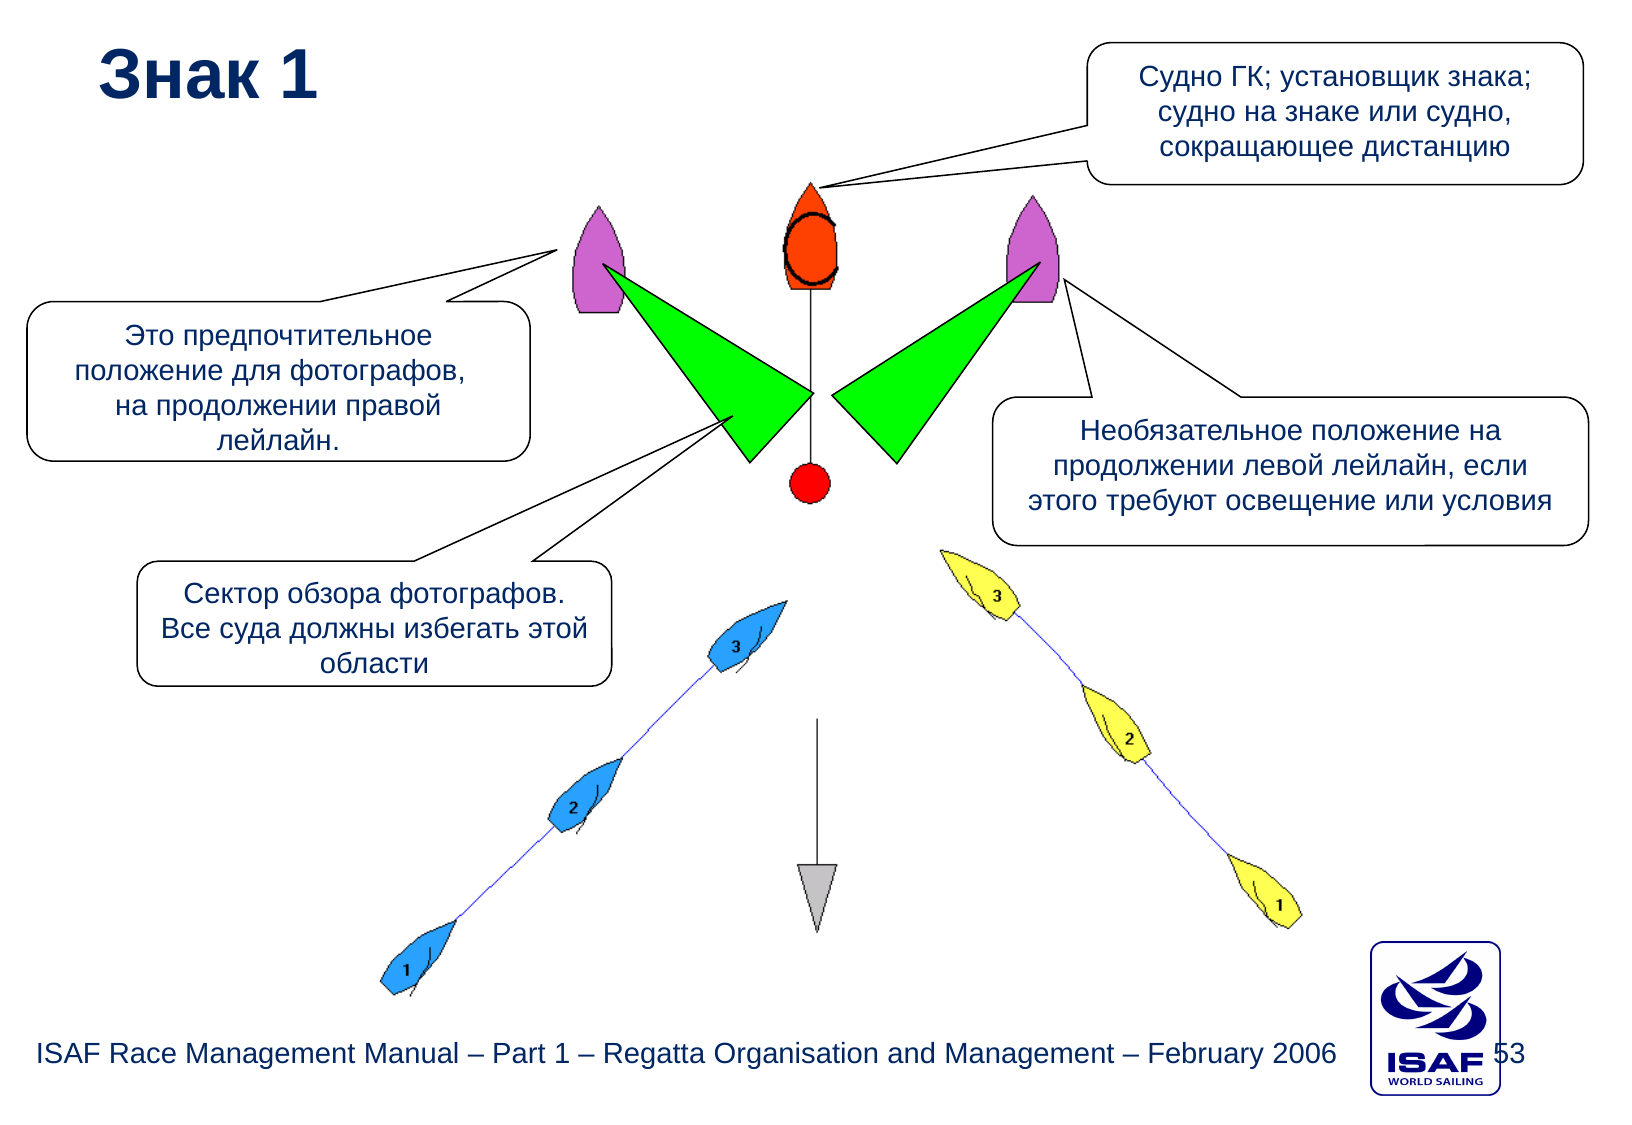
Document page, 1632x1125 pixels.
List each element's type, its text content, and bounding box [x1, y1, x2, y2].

text_box Необязательное положение на продолжении левой лейлайн, если этого требуют освещение или условия [1351, 397, 1589, 546]
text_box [284, 164, 1348, 1037]
text_box Это предпочтительное положение для фотографов, на продолжении правой лейлайн. [26, 301, 278, 462]
text_box Сектор обзора фотографов. Все суда должны избегать этой области [137, 561, 278, 687]
title Знак 1 [82, 20, 1425, 121]
text_box Судно ГК; установщик знака; судно на знаке или судно, сокращающее дистанцию [930, 42, 1584, 185]
picture [1370, 941, 1501, 1096]
